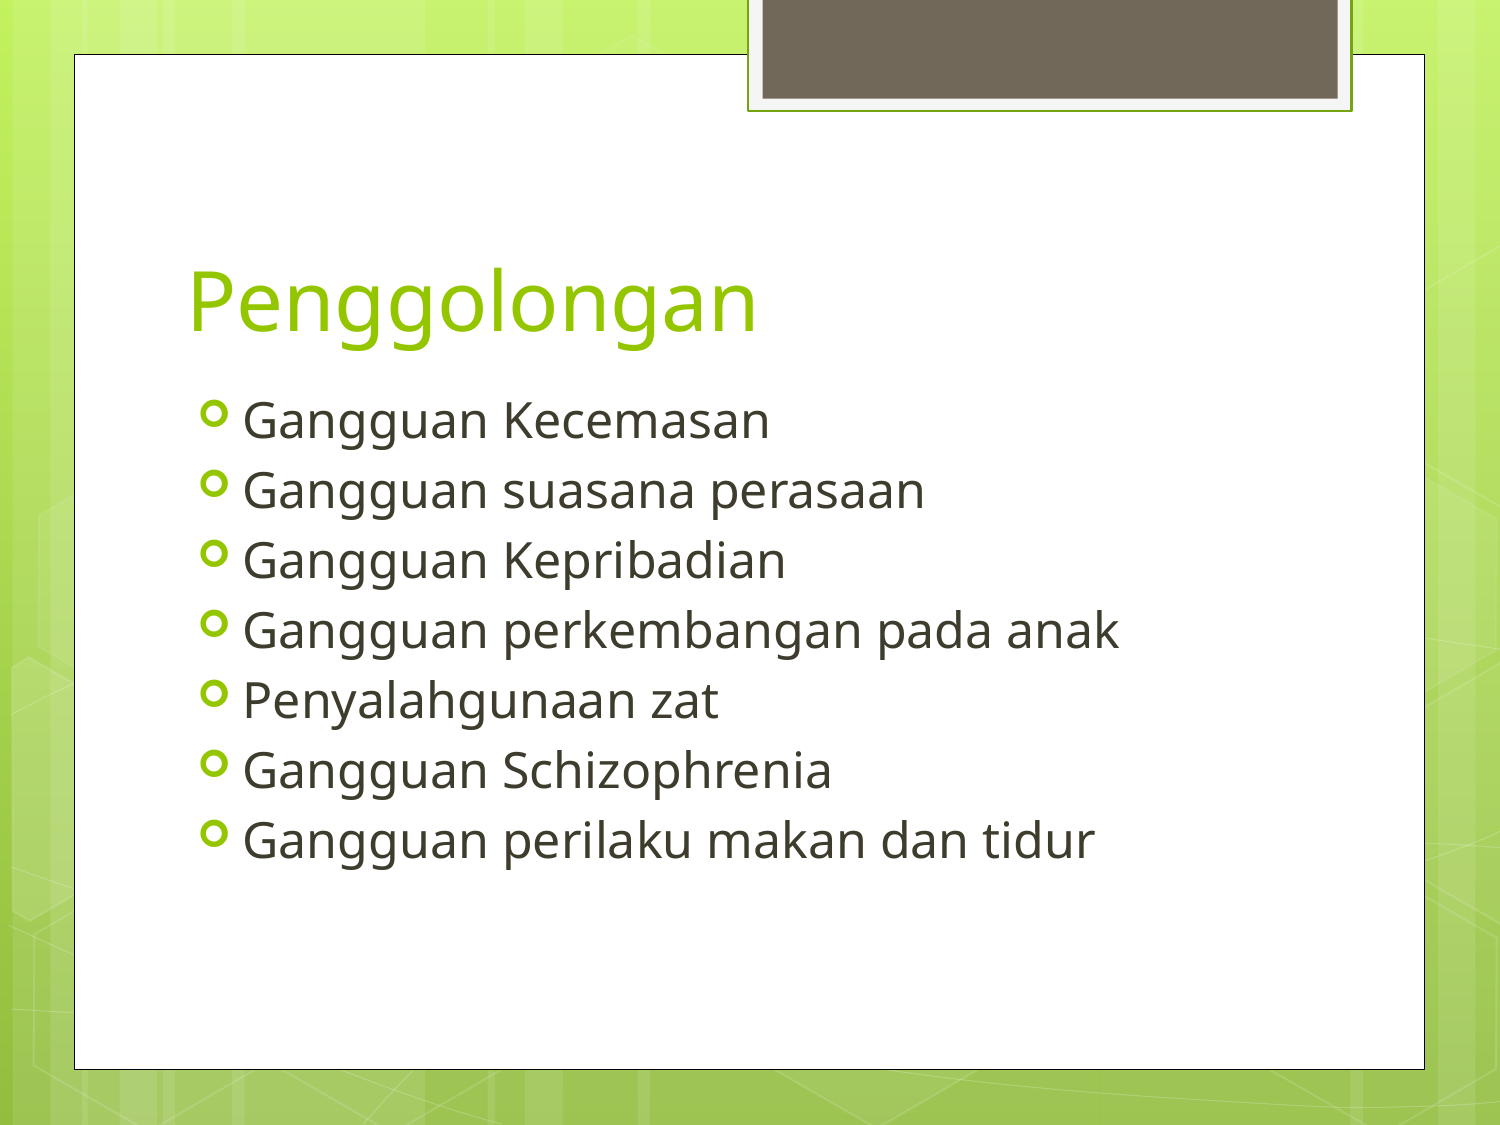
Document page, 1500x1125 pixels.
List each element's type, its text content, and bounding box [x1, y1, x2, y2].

title Penggolongan [171, 168, 1324, 357]
list Gangguan Kecemasan Gangguan suasana perasaan Gangguan Kepribadian Gangguan perkembangan pada anak Penyalahgunaan zat Gangguan Schizophrenia Gangguan perilaku makan dan tidur [171, 381, 1283, 957]
